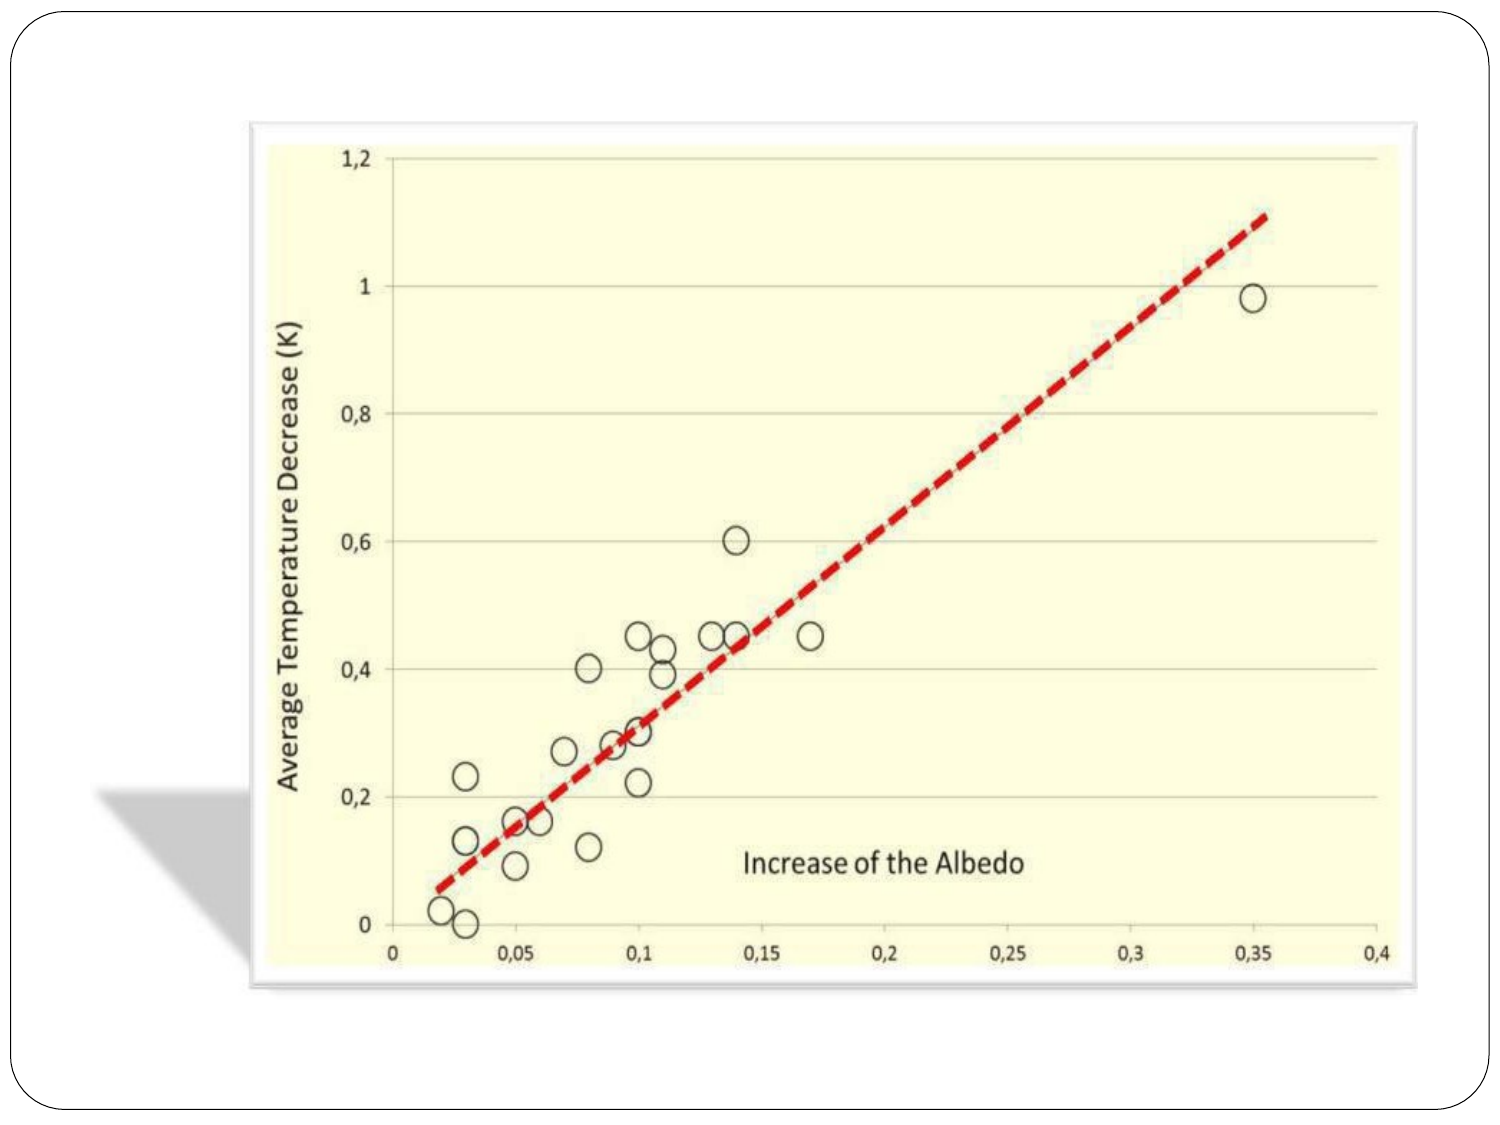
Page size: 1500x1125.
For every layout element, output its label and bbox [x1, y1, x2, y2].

picture [90, 119, 1419, 1001]
